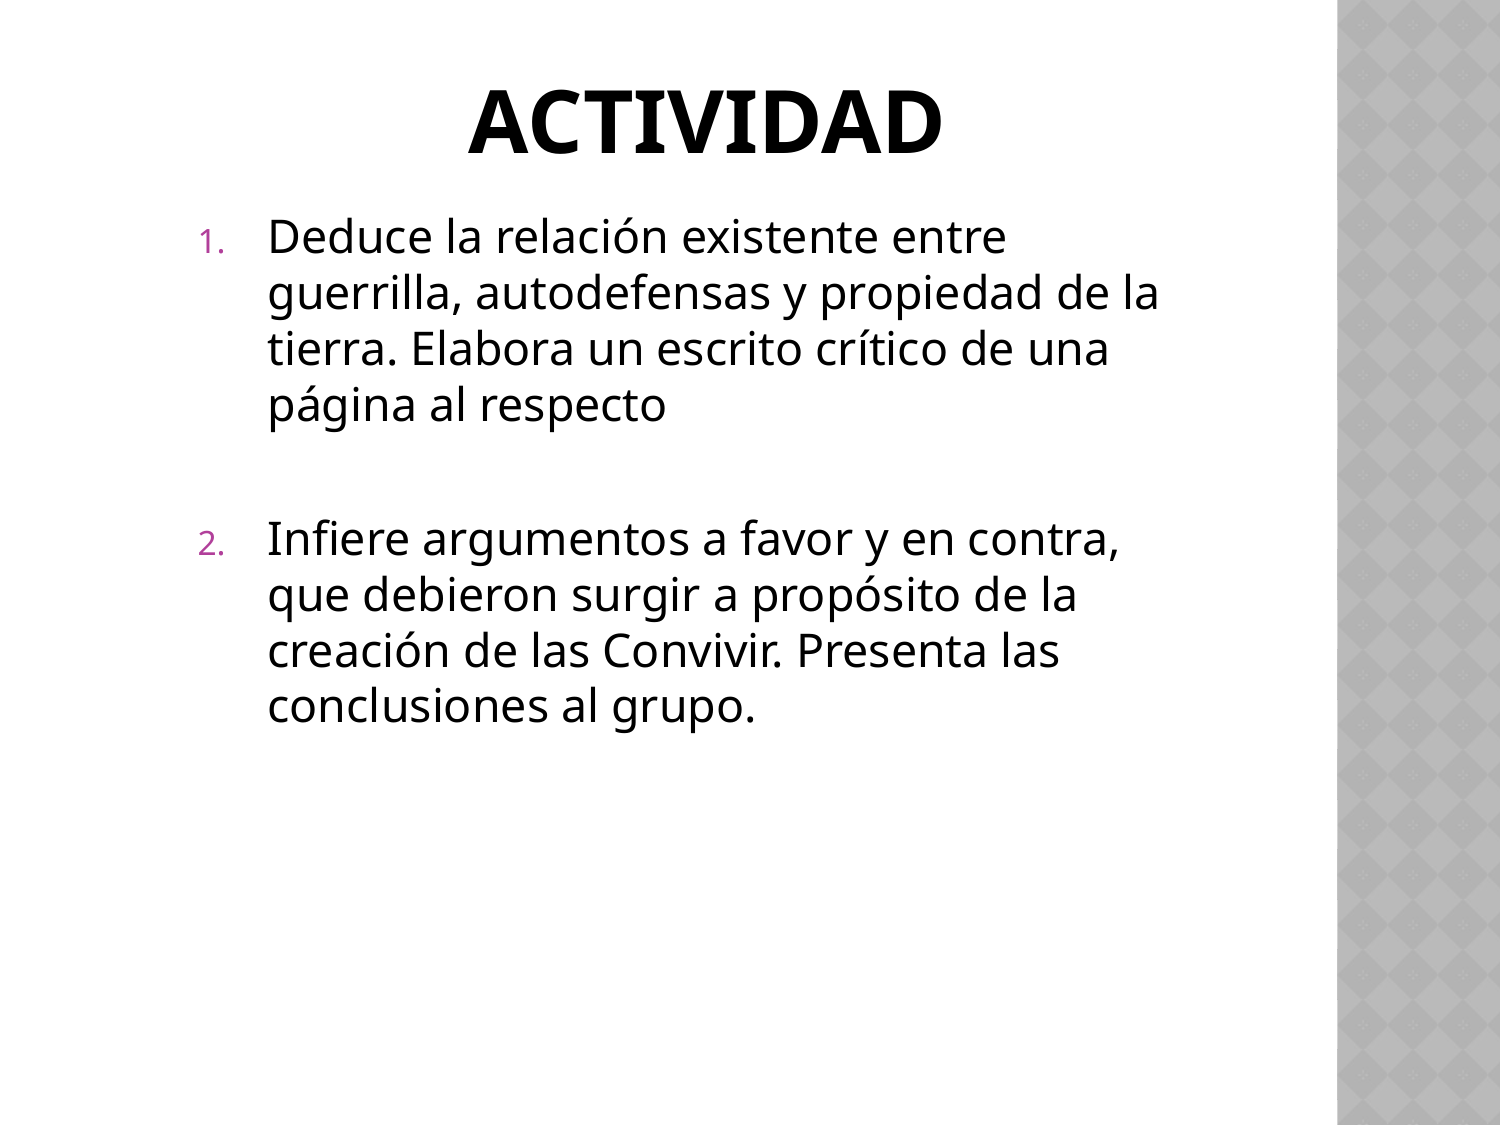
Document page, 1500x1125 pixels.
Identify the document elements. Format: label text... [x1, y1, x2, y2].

title ACTIVIDAD [194, 66, 1221, 173]
list Deduce la relación existente entre guerrilla, autodefensas y propiedad de la tierra. Elabora un escrito crítico de una página al respecto Infiere argumentos a favor y en contra, que debieron surgir a propósito de la creación de las Convivir. Presenta las conclusiones al grupo. [183, 196, 1210, 740]
